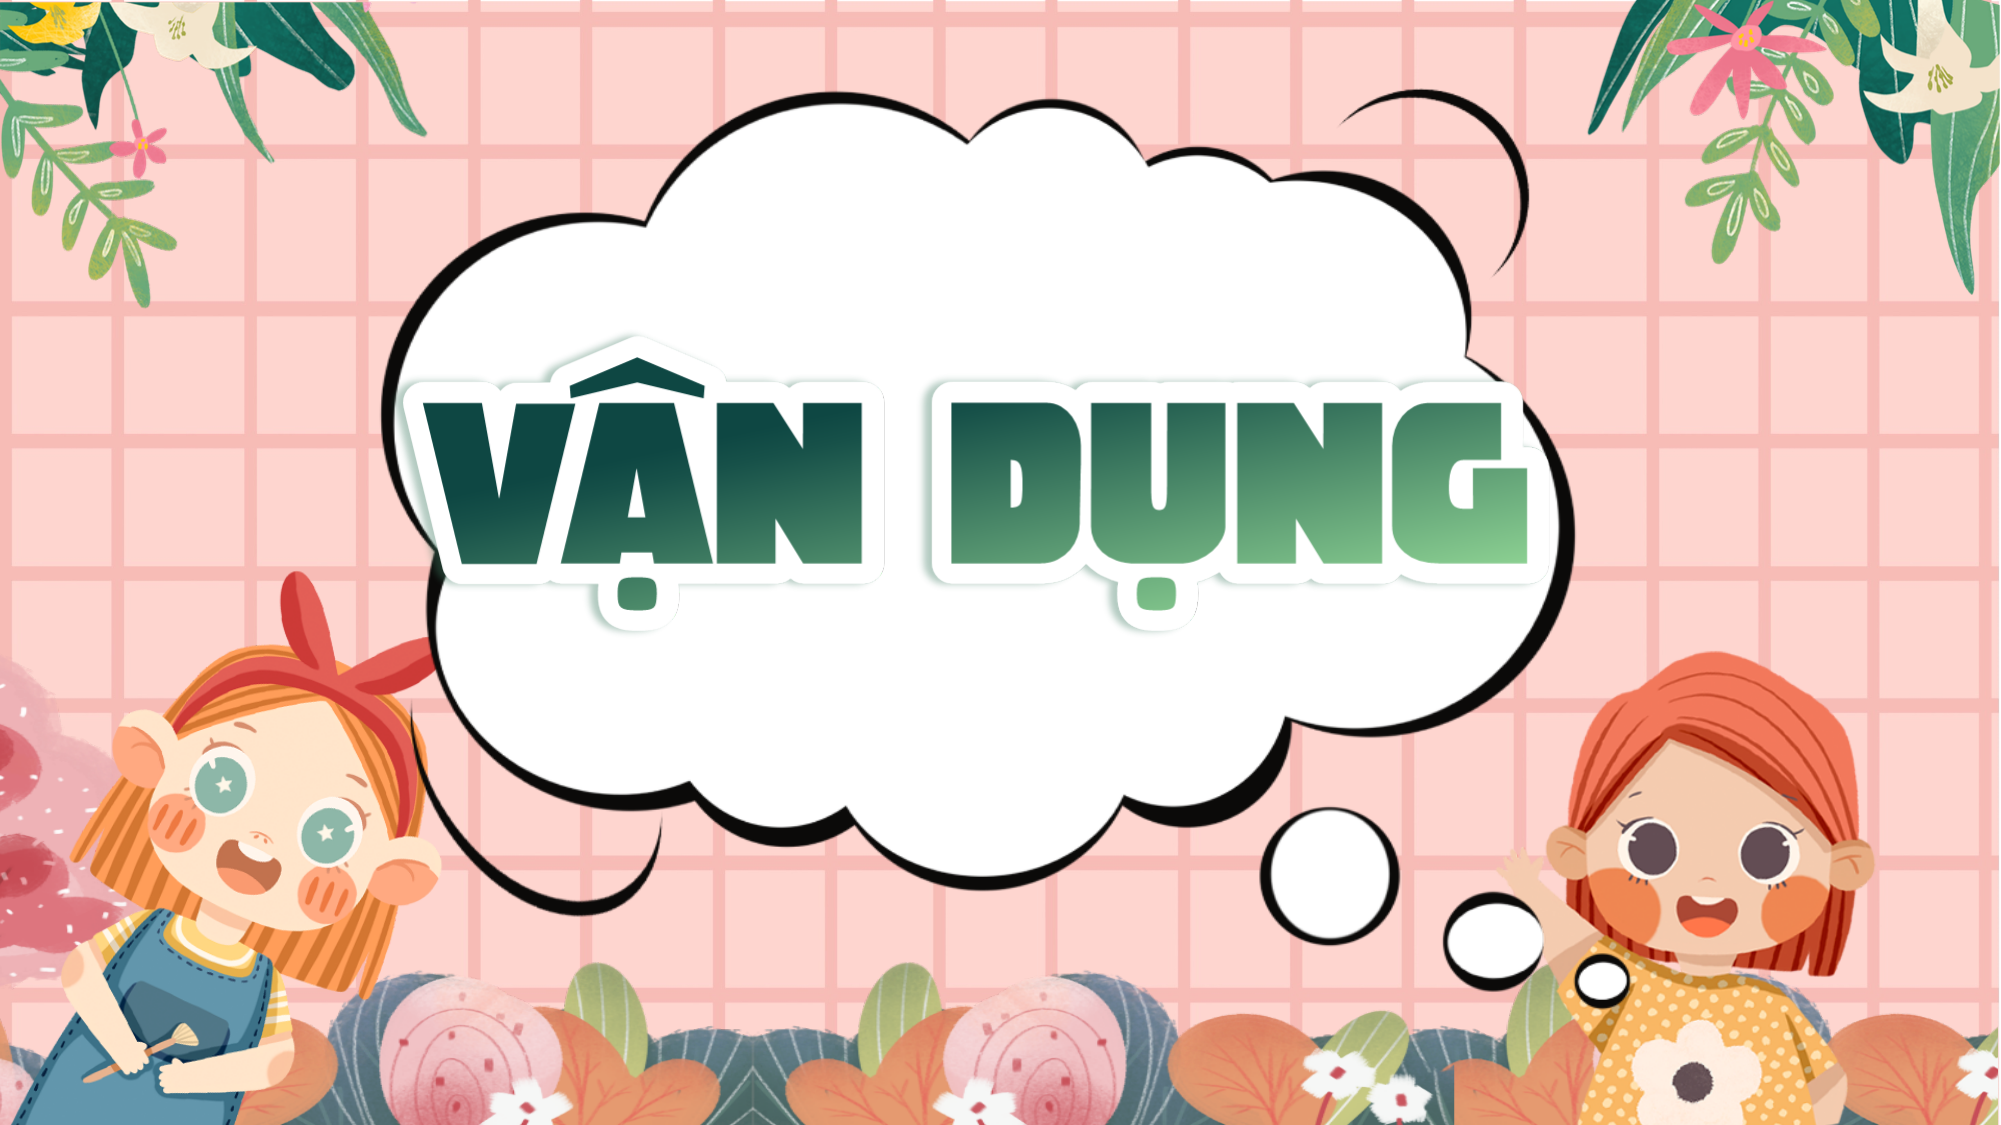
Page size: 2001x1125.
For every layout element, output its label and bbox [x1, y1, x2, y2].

picture [262, 0, 1818, 1125]
text_box [1818, 0, 2000, 1125]
text_box [0, 0, 262, 1125]
